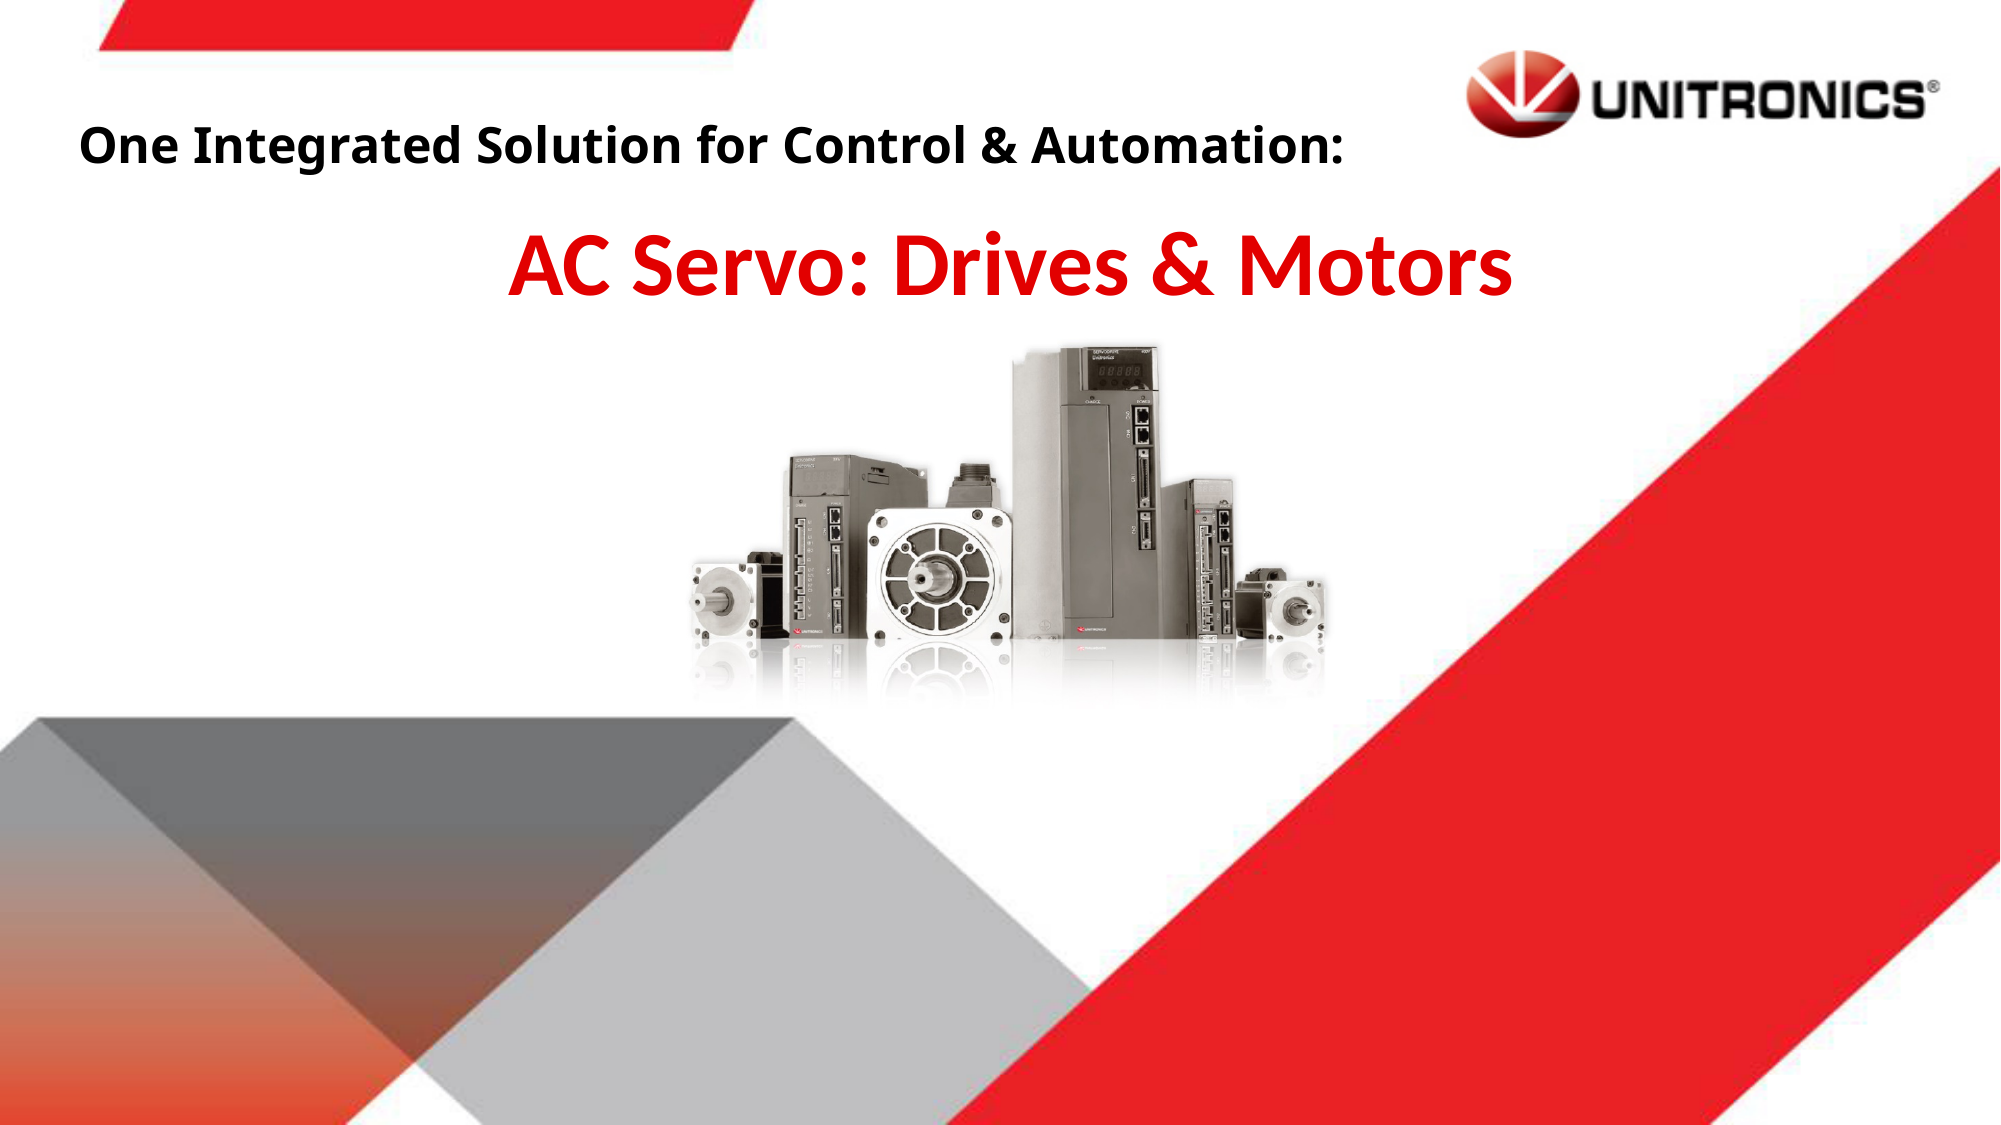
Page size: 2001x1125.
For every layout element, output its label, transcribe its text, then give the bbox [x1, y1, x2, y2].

picture [0, 0, 2001, 1125]
list AC Servo: Drives & Motors [148, 209, 1874, 304]
title One Integrated Solution for Control & Automation: [63, 98, 1789, 196]
